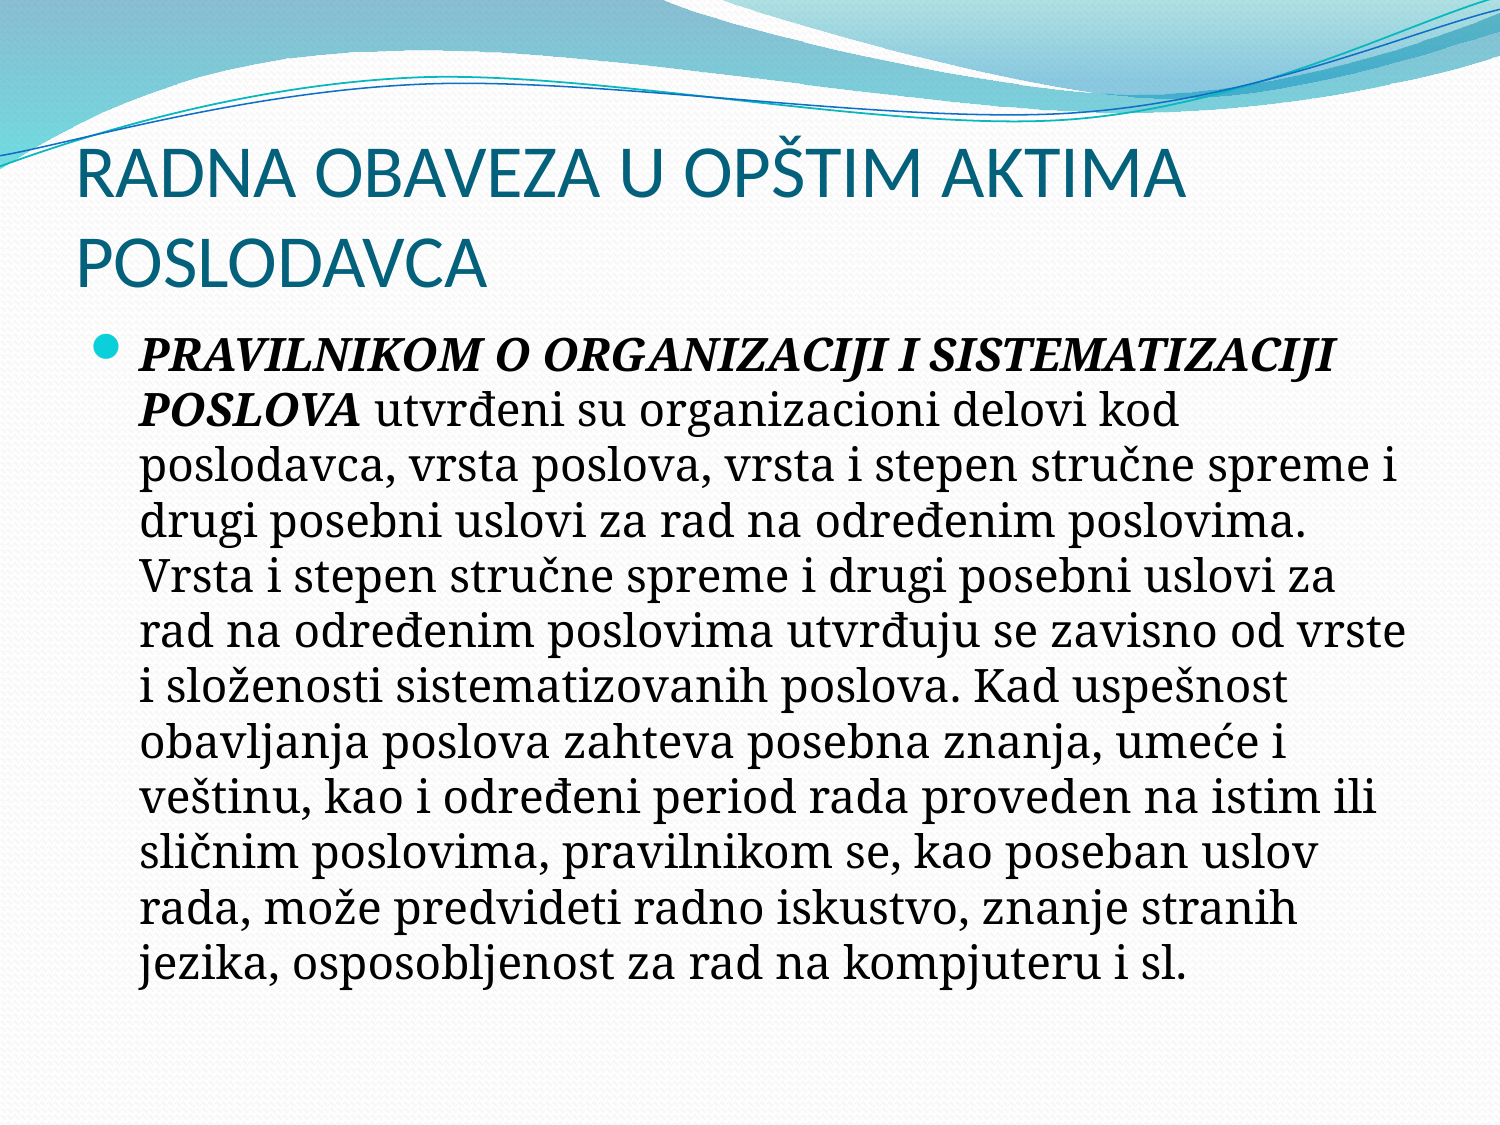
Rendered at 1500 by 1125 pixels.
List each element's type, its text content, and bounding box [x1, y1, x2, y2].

list PRAVILNIKOM O ORGANIZACIJI I SISTEMATIZACIJI POSLOVA utvrđeni su organizacioni delovi kod poslodavca, vrsta poslova, vrsta i stepen stručne spreme i drugi posebni uslovi za rad na određenim poslovima. Vrsta i stepen stručne spreme i drugi posebni uslovi za rad na određenim poslovima utvrđuju se zavisno od vrste i složenosti sistematizovanih poslova. Kad uspešnost obavljanja poslova zahteva posebna znanja, umeće i veštinu, kao i određeni period rada proveden na istim ili sličnim poslovima, pravilnikom se, kao poseban uslov rada, može predvideti radno iskustvo, znanje stranih jezika, osposobljenost za rad na kompjuteru i sl. [75, 317, 1425, 1038]
title RADNA OBAVEZA U OPŠTIM AKTIMA POSLODAVCA [75, 115, 1425, 303]
